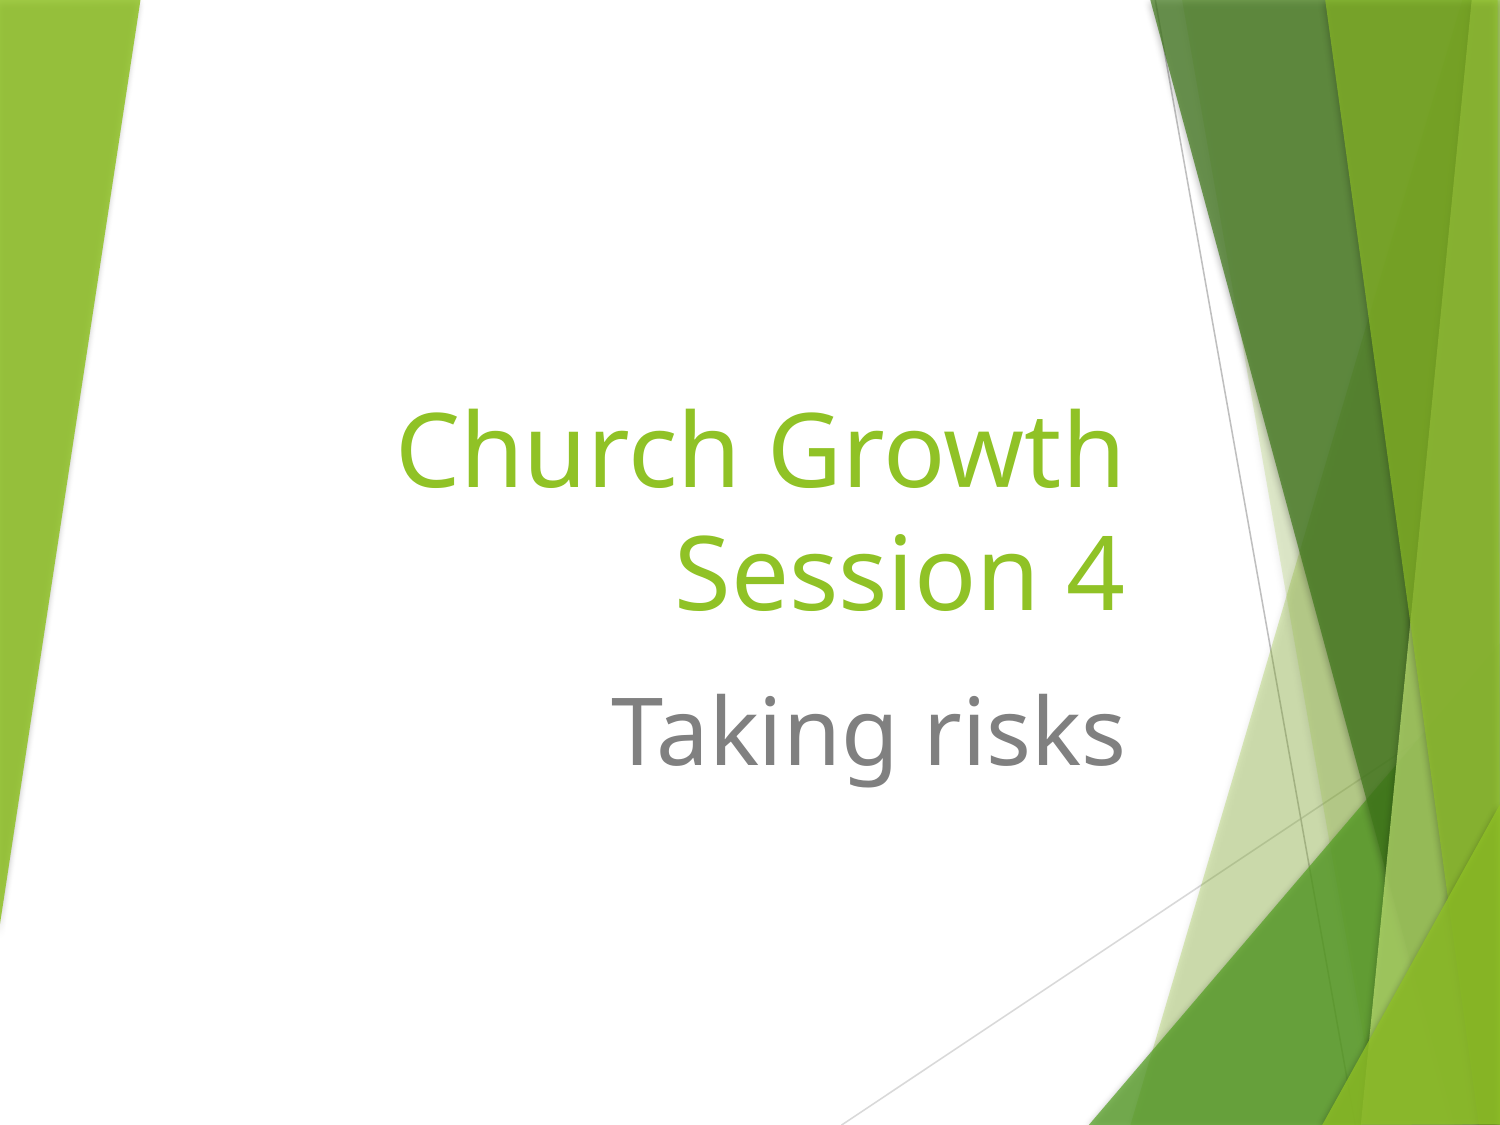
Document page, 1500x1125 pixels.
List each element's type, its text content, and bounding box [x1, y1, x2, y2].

subtitle Taking risks [185, 664, 1142, 845]
title Church Growth Session 4 [185, 310, 1141, 639]
